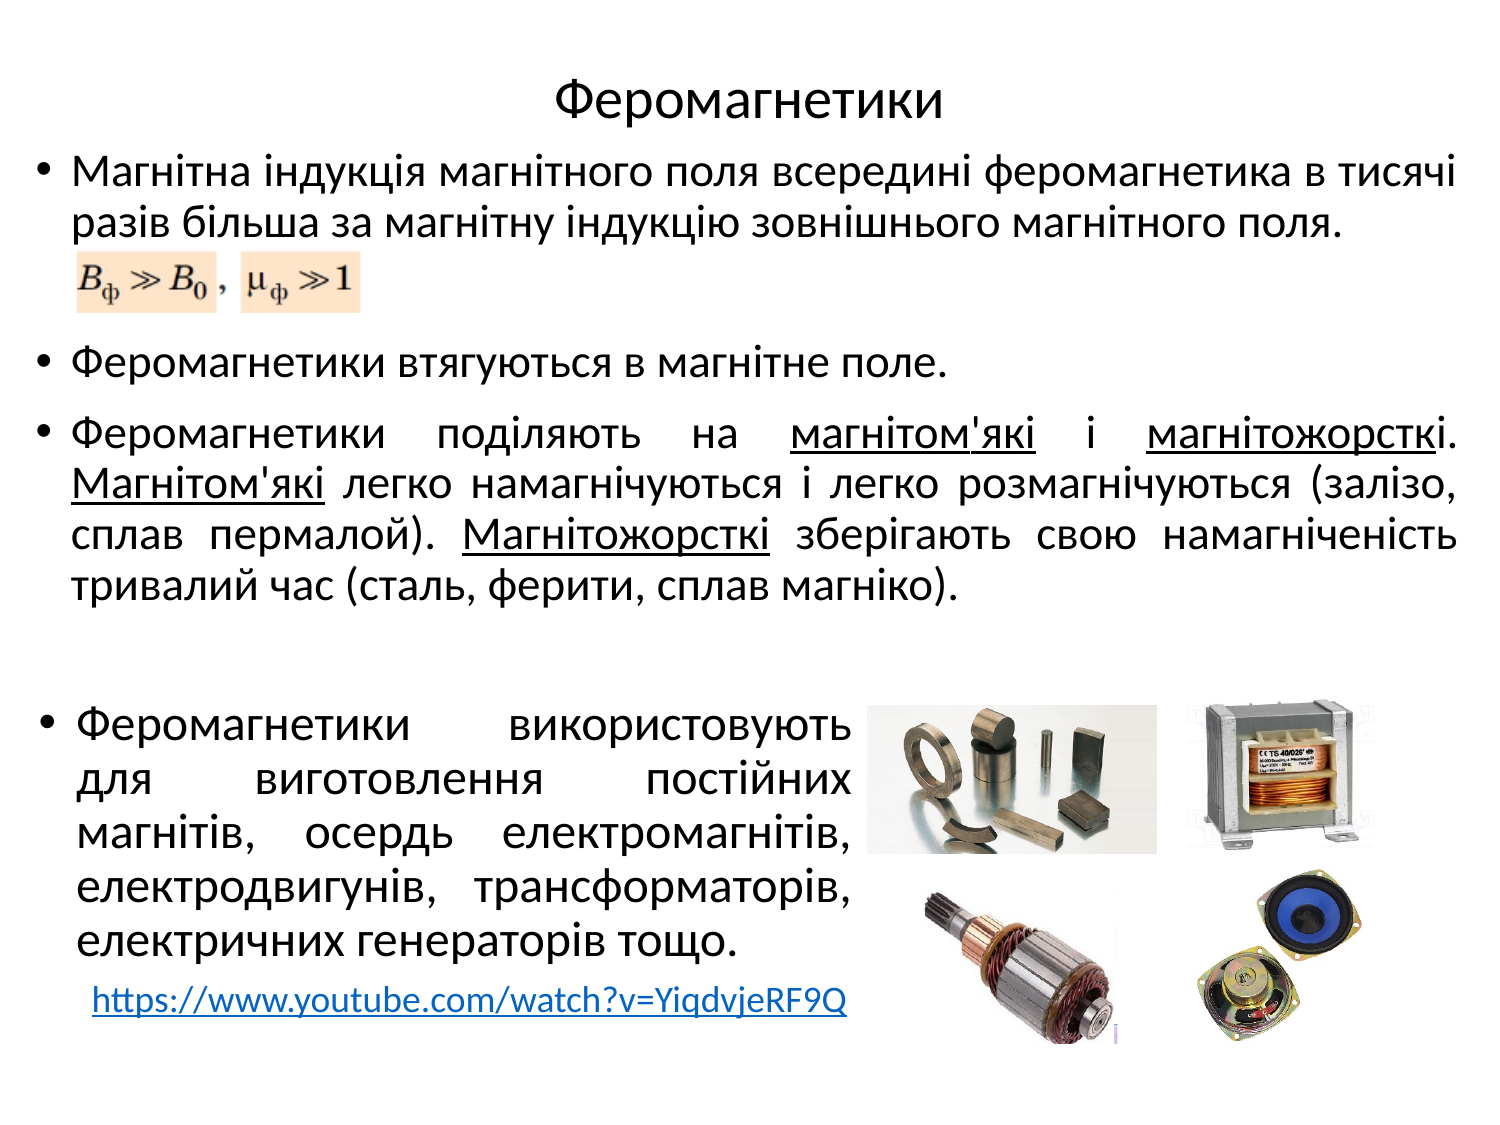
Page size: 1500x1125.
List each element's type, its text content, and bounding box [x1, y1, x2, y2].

picture [867, 705, 1157, 854]
picture [924, 891, 1118, 1044]
title Феромагнетики [103, 59, 1397, 138]
text_box Магнітна індукція магнітного поля всередині феромагнетика в тисячі разів більша за магнітну індукцію зовнішнього магнітного поля. Феромагнетики втягуються в магнітне поле. Феромагнетики поділяють на магнітом'які і магнітожорсткі. Магнітом'які легко намагнічуються і легко розмагнічуються (залізо, сплав пермалой). Магнітожорсткі зберігають свою намагніченість тривалий час (сталь, ферити, сплав магніко). [20, 138, 1474, 669]
picture [76, 250, 361, 313]
text_box Феромагнетики використовують для виготовлення постійних магнітів, осердь електромагнітів, електродвигунів, трансформаторів, електричних генераторів тощо. [23, 690, 868, 1013]
text_box https://www.youtube.com/watch?v=YiqdvjeRF9Q [76, 967, 894, 1027]
picture [1175, 694, 1387, 854]
picture [1193, 868, 1368, 1044]
